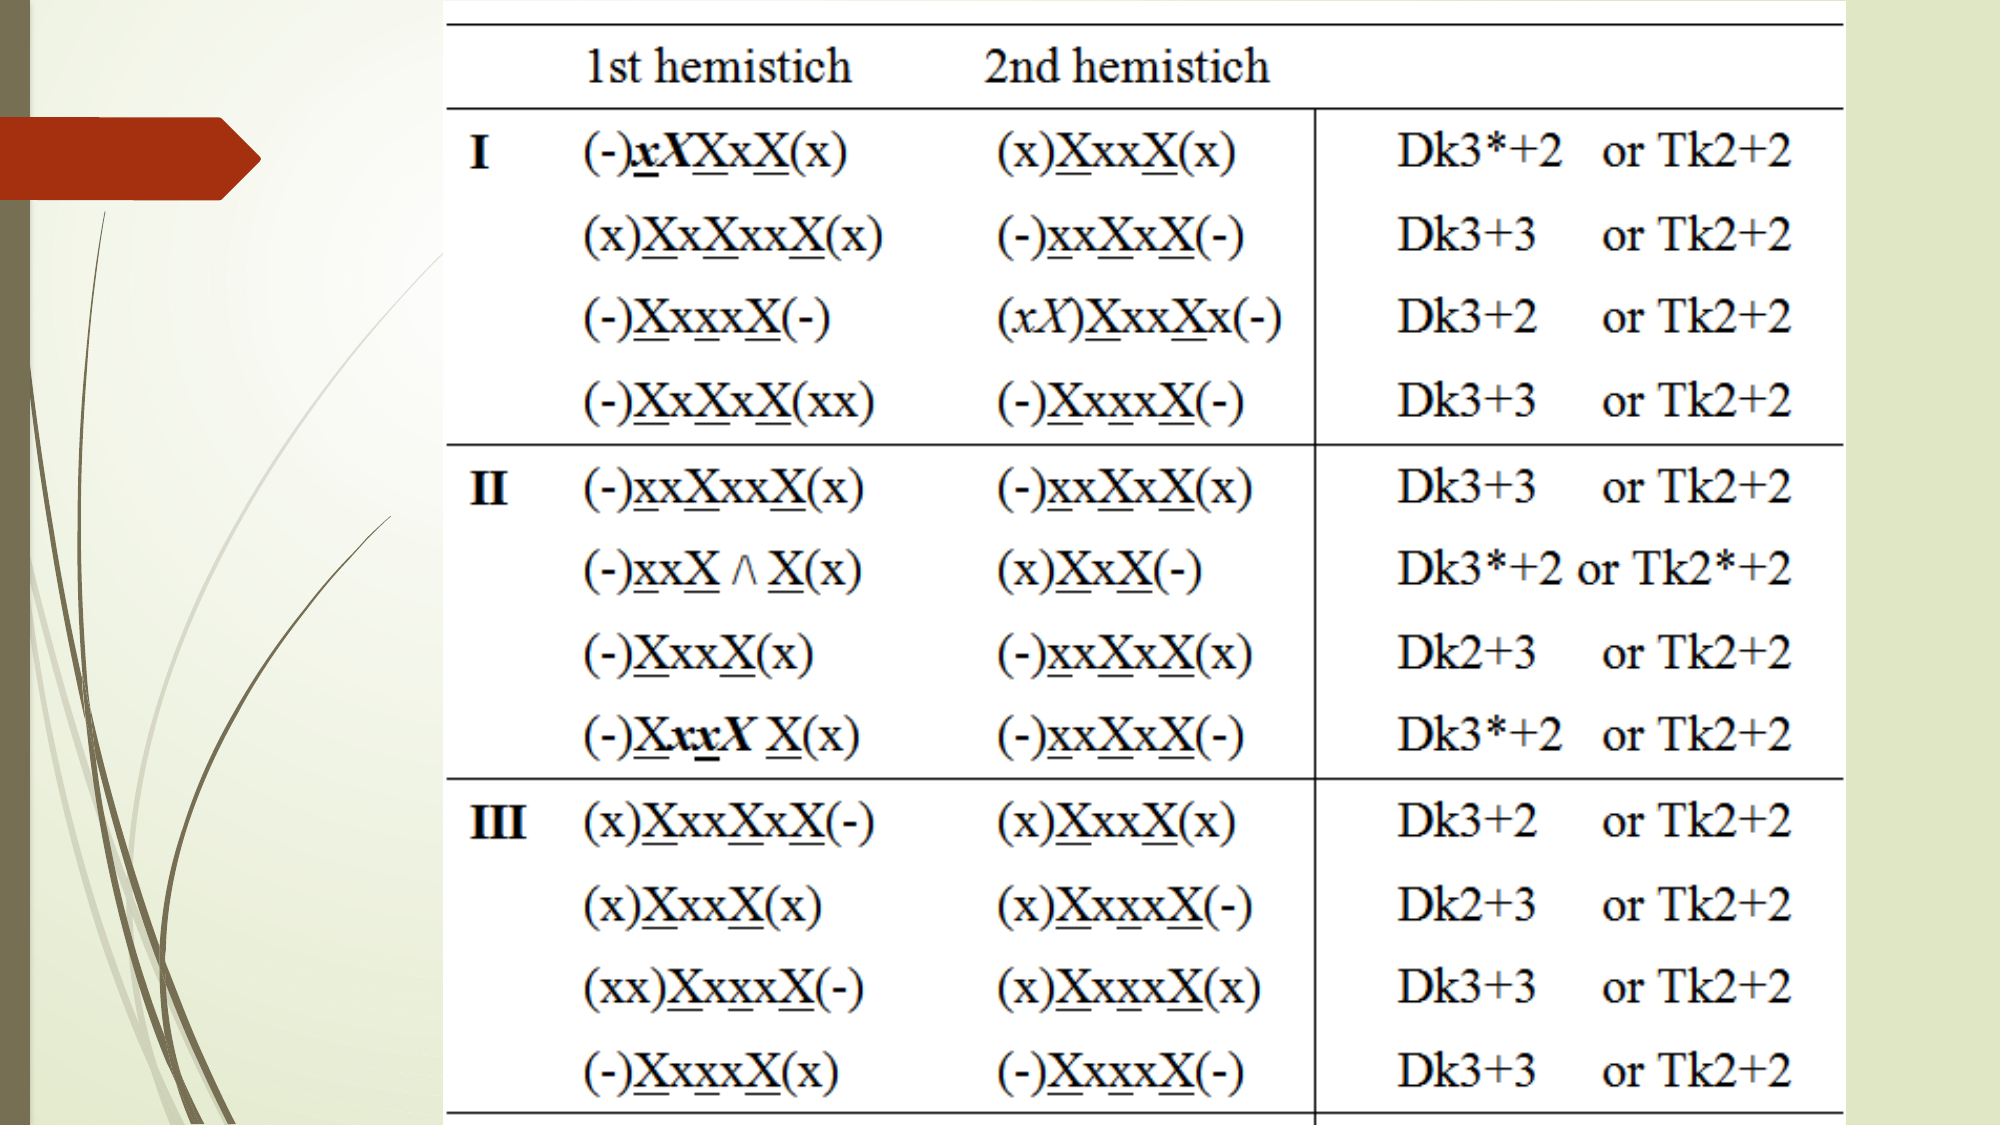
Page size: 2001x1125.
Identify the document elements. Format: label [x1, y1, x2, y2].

text_box [443, 1, 1846, 1125]
